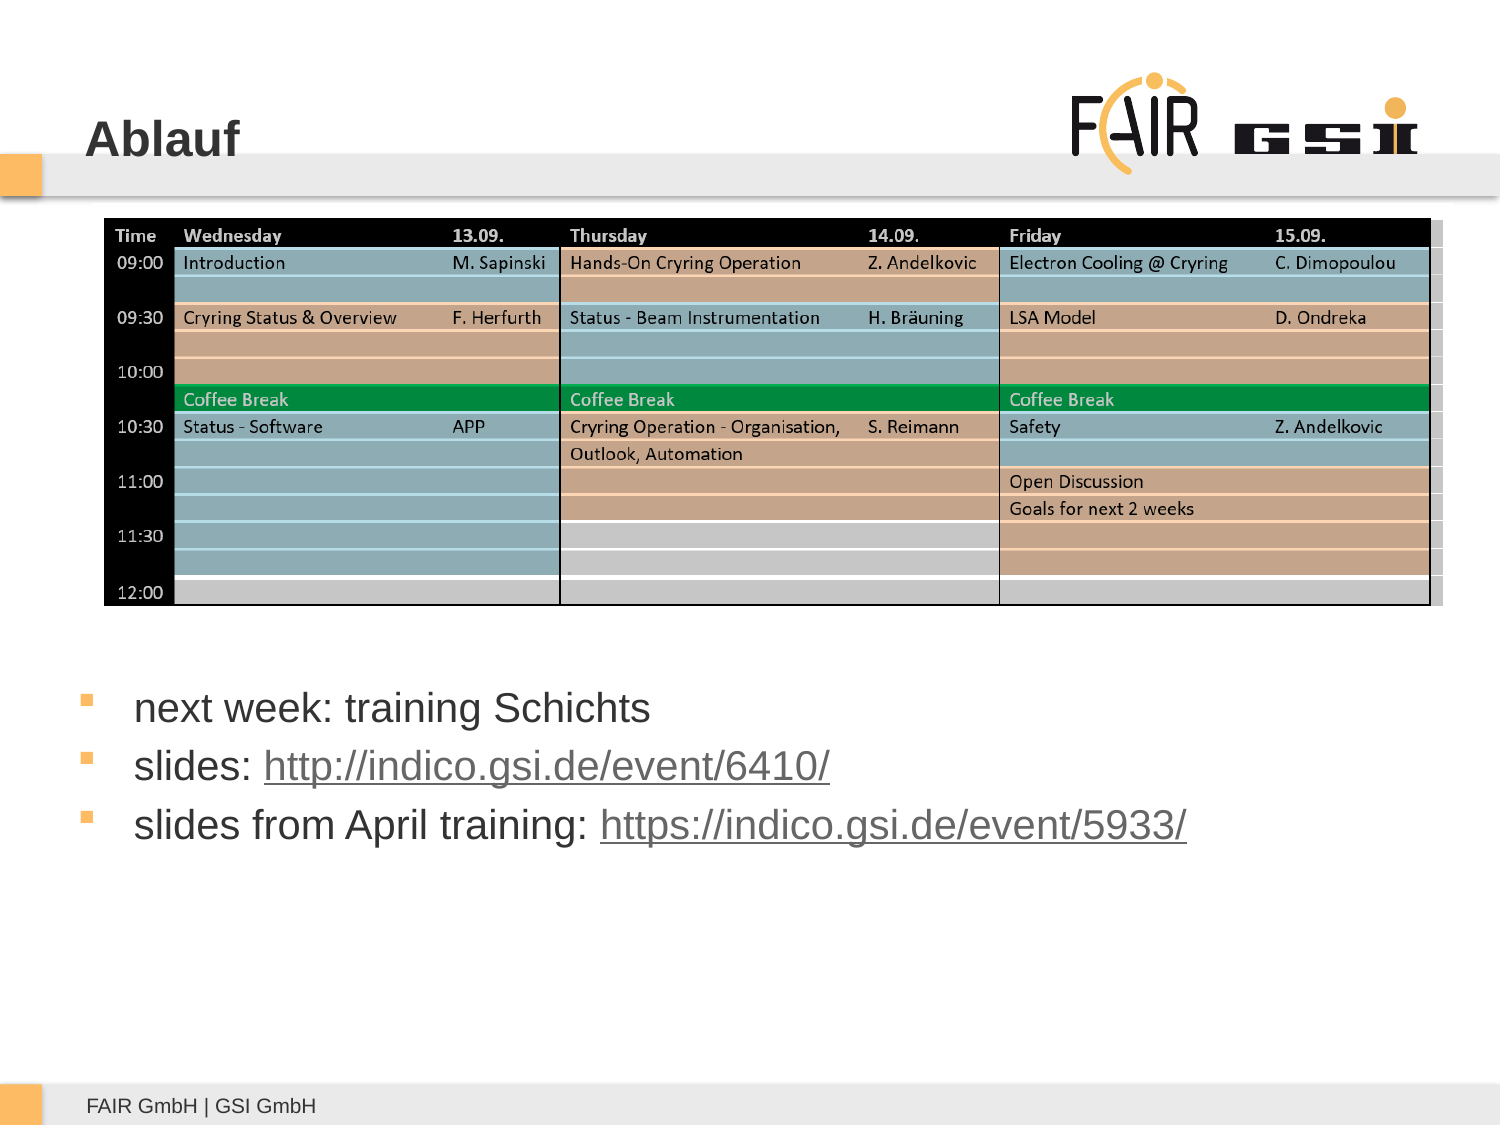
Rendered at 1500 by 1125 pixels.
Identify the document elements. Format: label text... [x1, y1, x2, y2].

picture [92, 202, 1454, 623]
picture [1233, 95, 1419, 154]
picture [1071, 70, 1199, 177]
title Ablauf [69, 44, 986, 174]
list next week: training Schichts slides: http://indico.gsi.de/event/6410/ slides from April training: https://indico.gsi.de/event/5933/ [62, 673, 1417, 1043]
